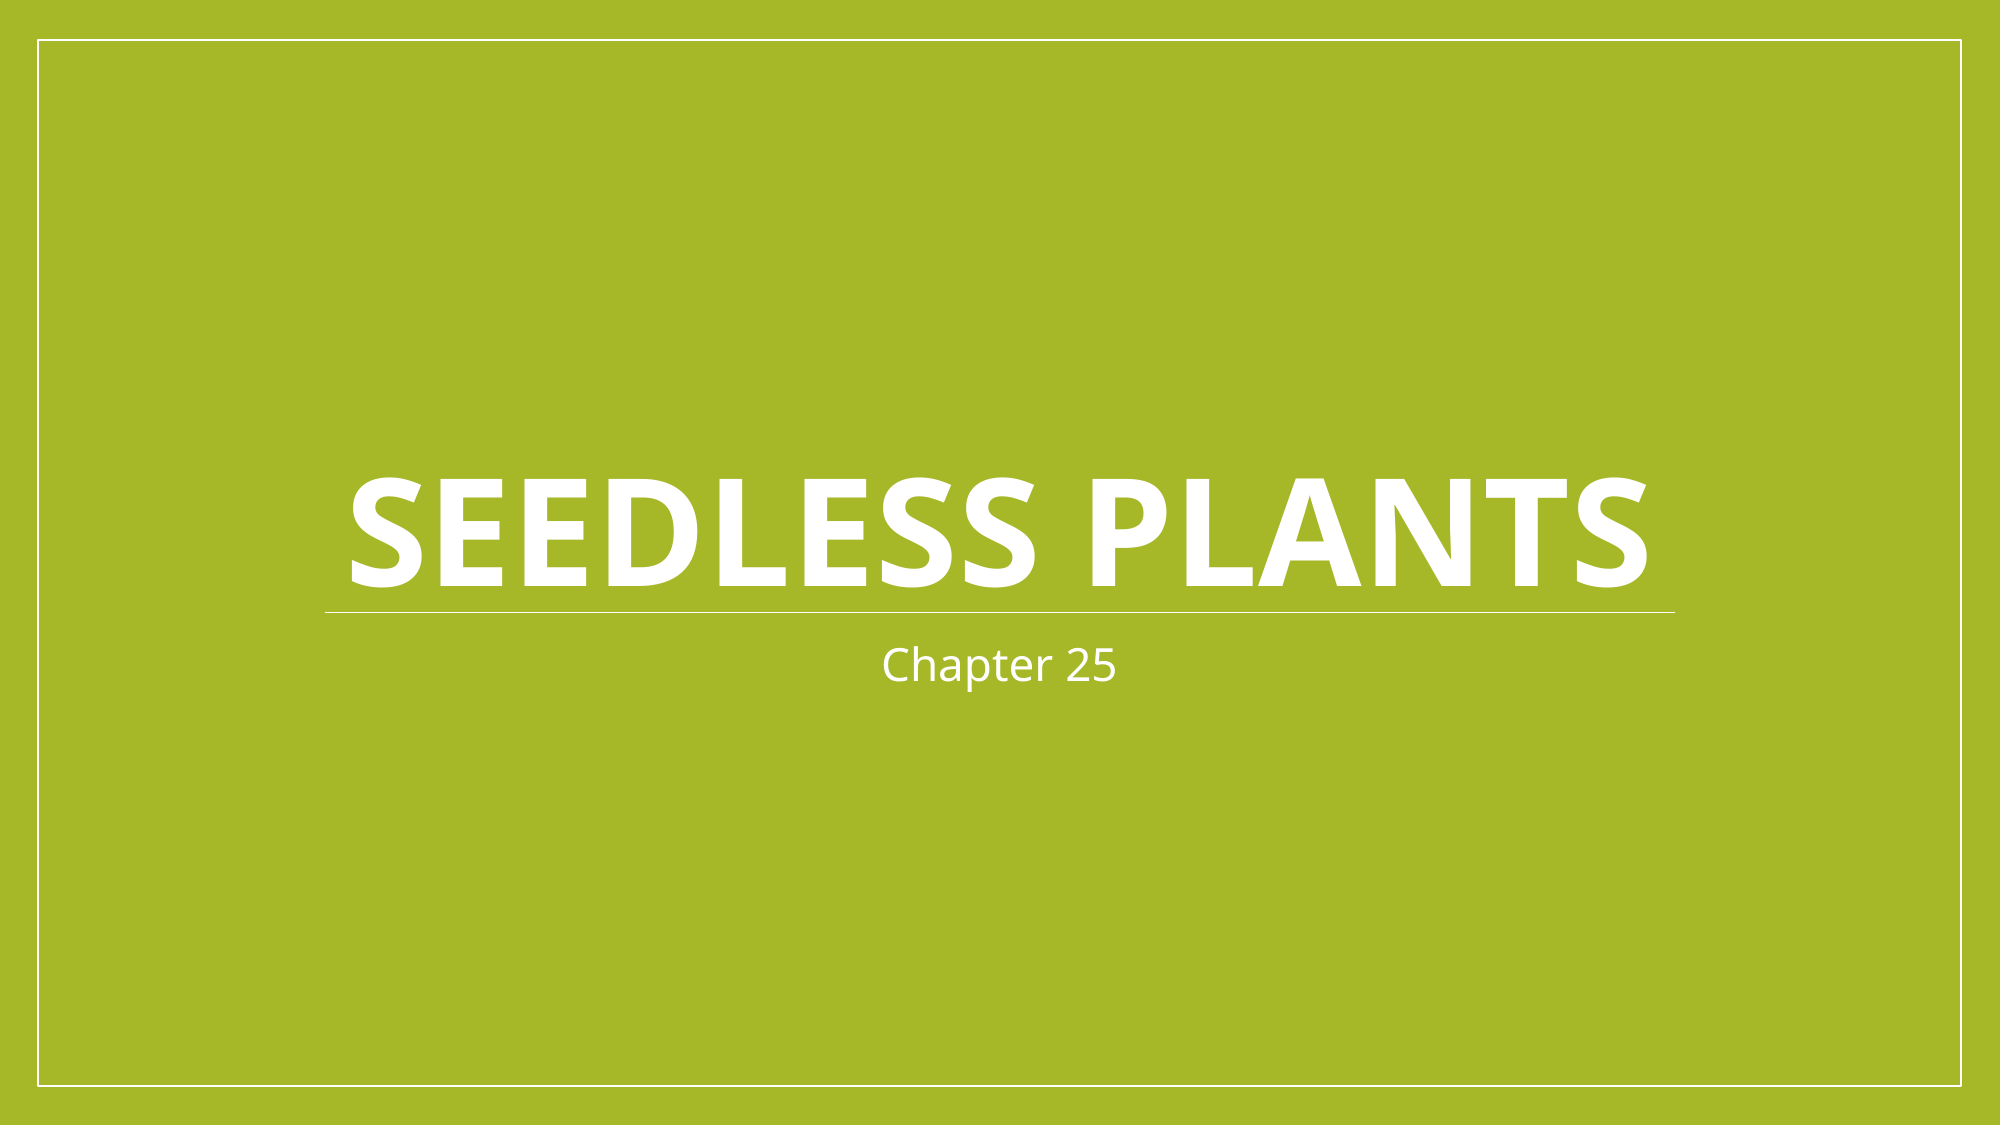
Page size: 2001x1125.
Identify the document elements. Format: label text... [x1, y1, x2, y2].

subtitle Chapter 25 [280, 634, 1719, 863]
title Seedless PLants [182, 144, 1818, 625]
